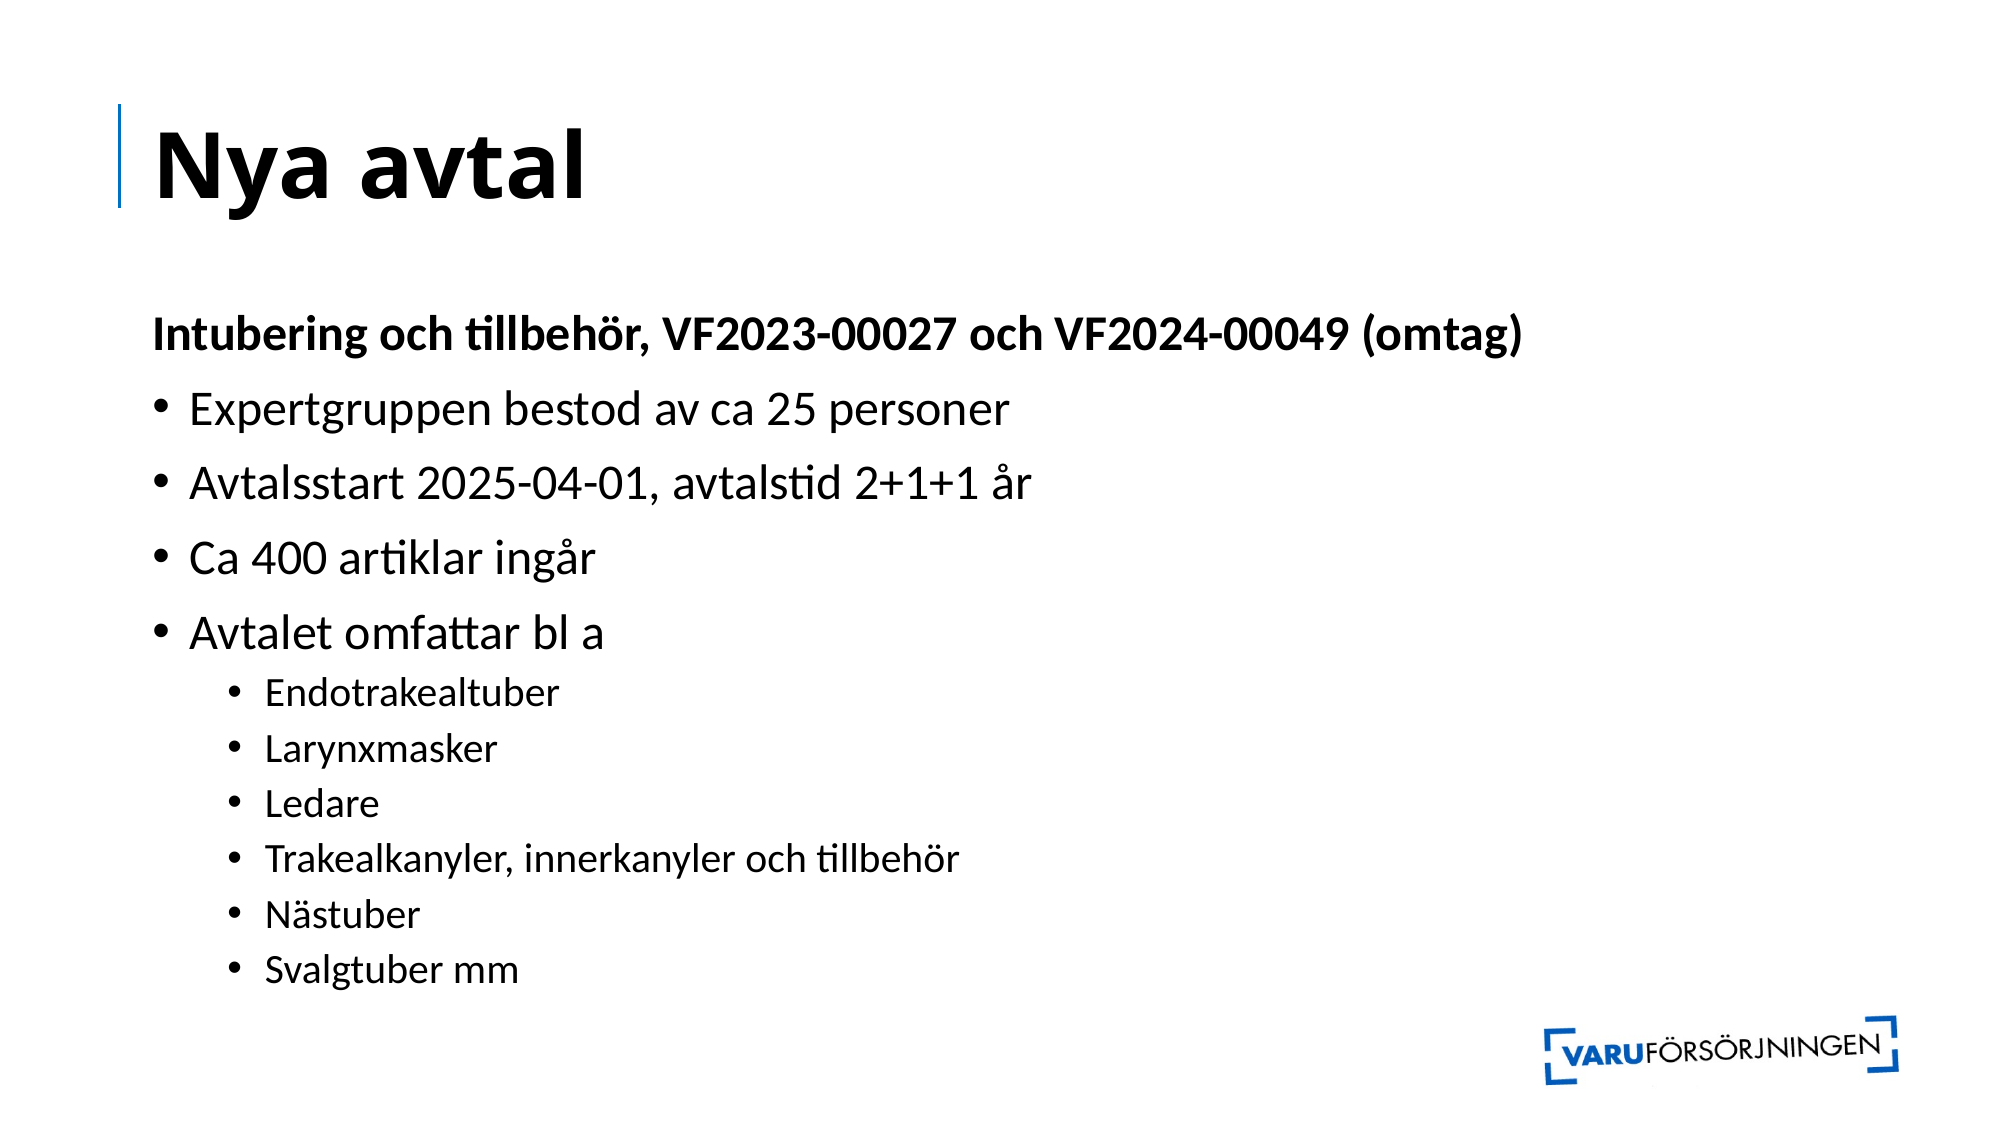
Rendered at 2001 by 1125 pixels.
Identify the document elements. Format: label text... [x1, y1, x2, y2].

title Nya avtal [137, 59, 1863, 278]
list Intubering och tillbehör, VF2023-00027 och VF2024-00049 (omtag) Expertgruppen bestod av ca 25 personer Avtalsstart 2025-04-01, avtalstid 2+1+1 år Ca 400 artiklar ingår Avtalet omfattar bl a Endotrakealtuber Larynxmasker Ledare Trakealkanyler, innerkanyler och tillbehör Nästuber Svalgtuber mm [137, 299, 1863, 1014]
picture [1542, 1013, 1900, 1089]
